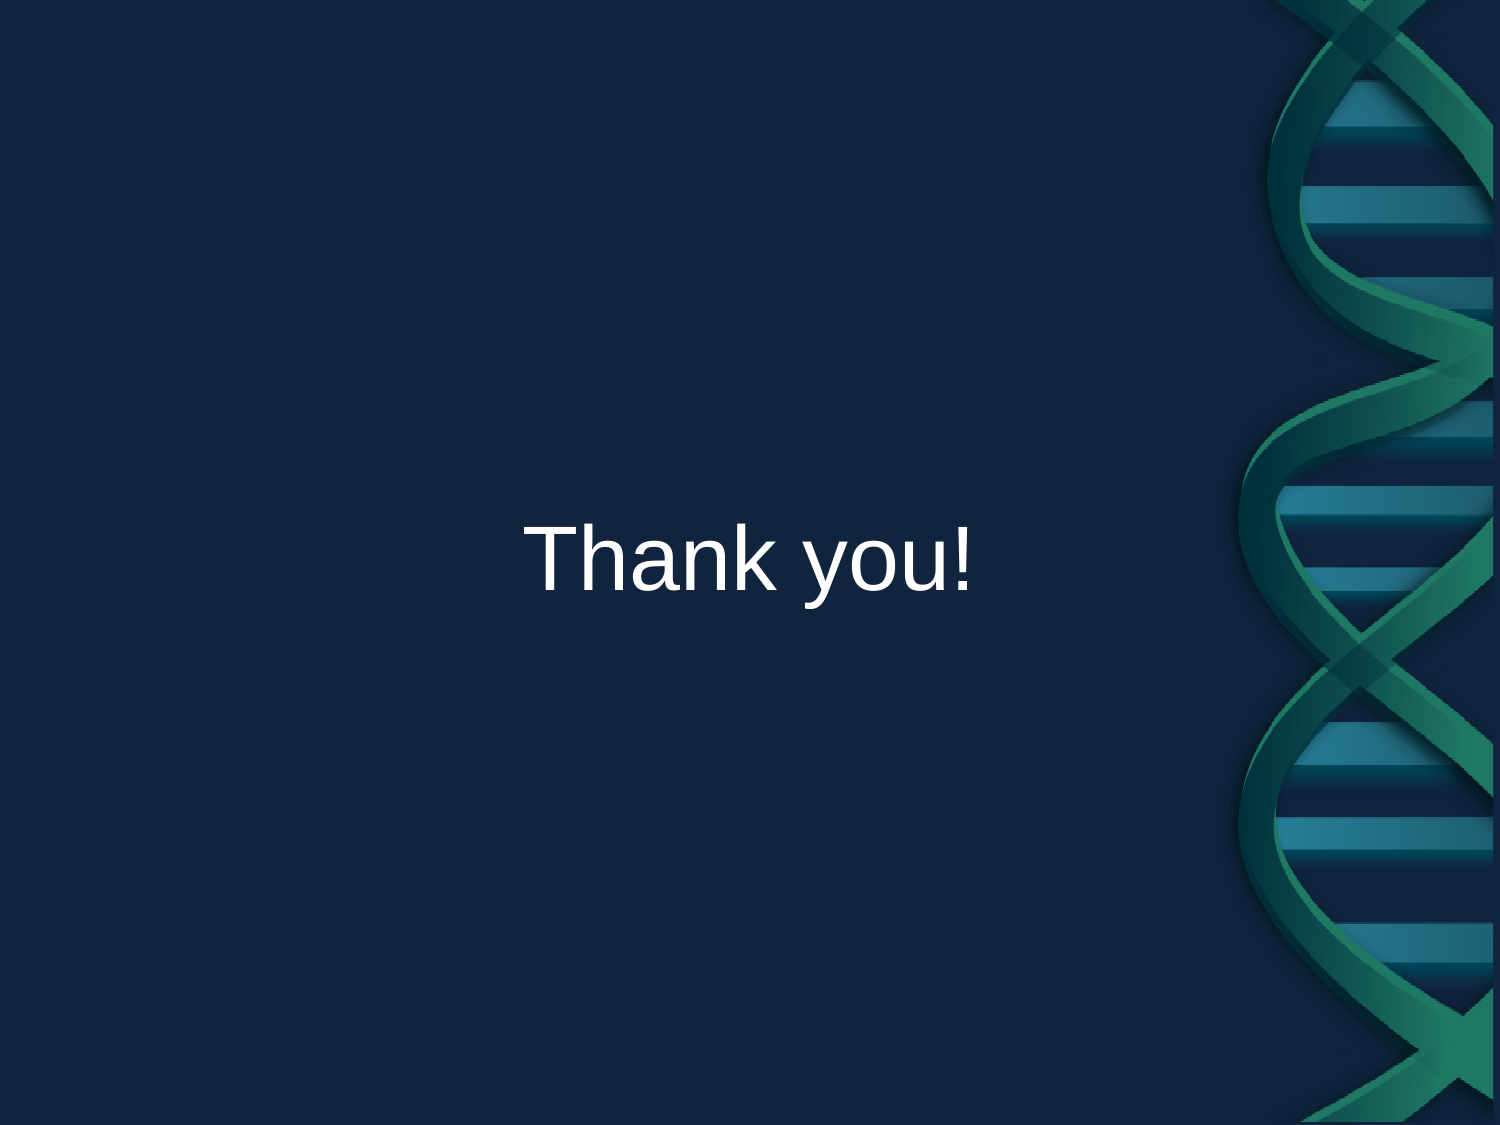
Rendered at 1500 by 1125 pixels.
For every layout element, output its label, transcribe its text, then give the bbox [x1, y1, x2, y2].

picture [848, 0, 1494, 1122]
subtitle Thank you! [112, 362, 843, 975]
